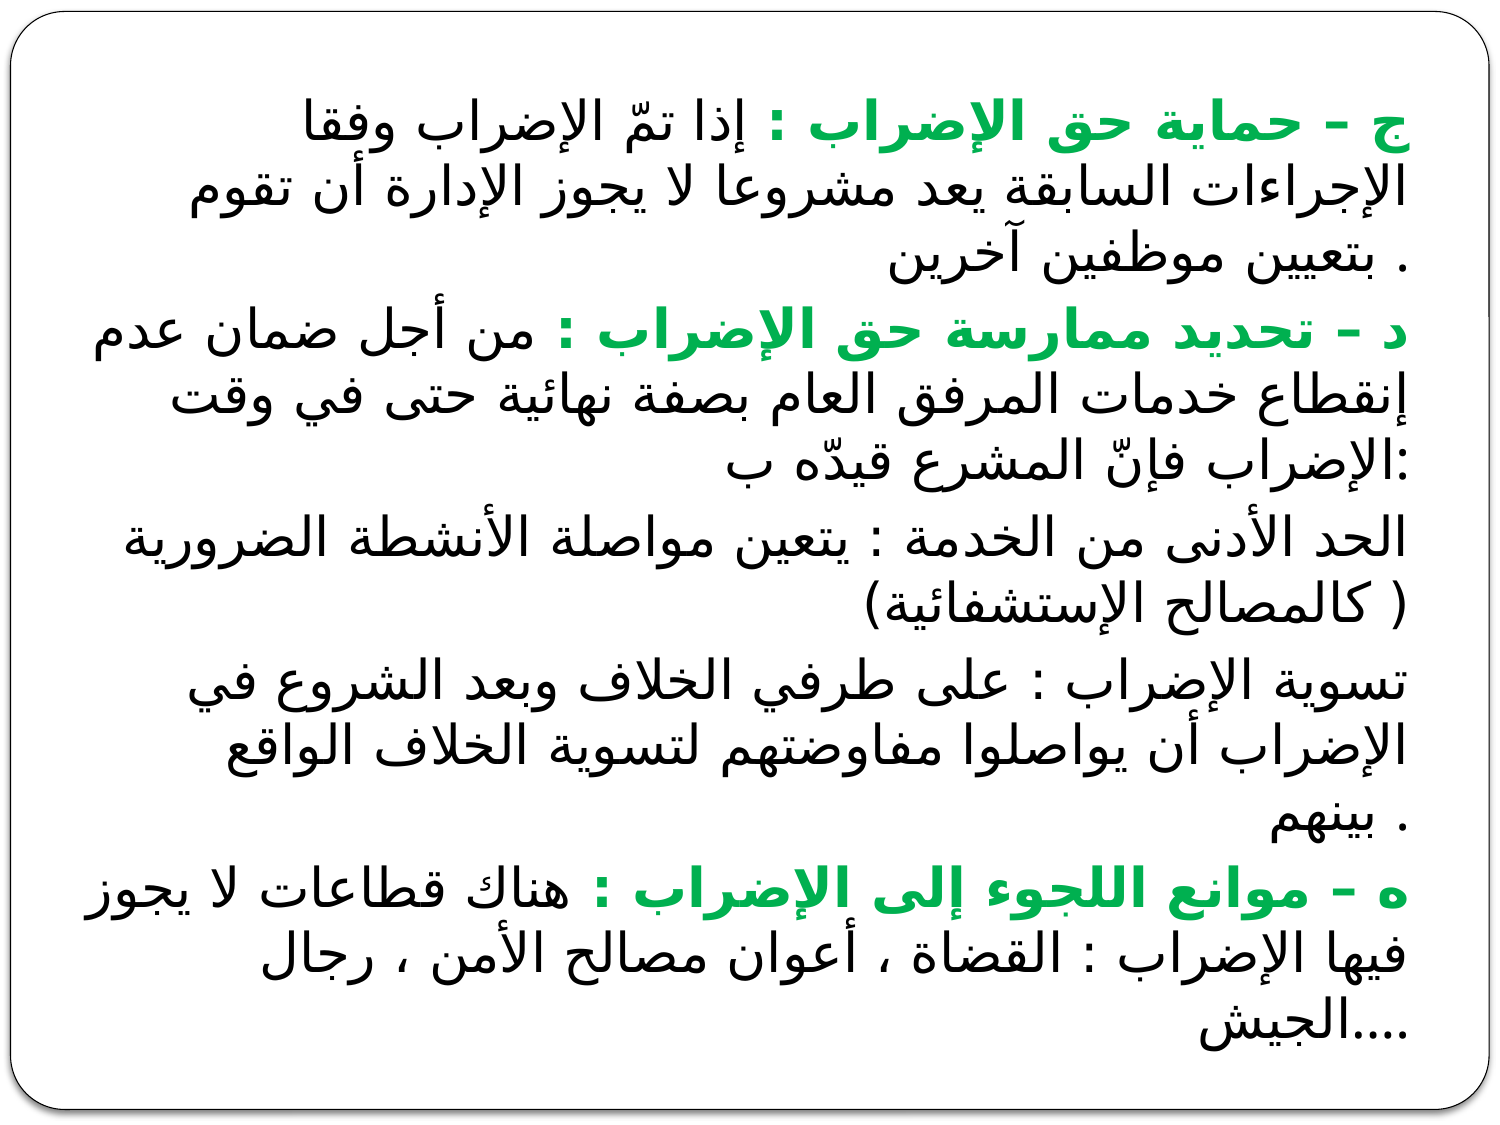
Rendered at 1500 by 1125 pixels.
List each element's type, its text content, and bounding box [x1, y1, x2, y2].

list ج – حماية حق الإضراب : إذا تمّ الإضراب وفقا الإجراءات السابقة يعد مشروعا لا يجوز الإدارة أن تقوم بتعيين موظفين آخرين . د – تحديد ممارسة حق الإضراب : من أجل ضمان عدم إنقطاع خدمات المرفق العام بصفة نهائية حتى في وقت الإضراب فإنّ المشرع قيدّه ب: الحد الأدنى من الخدمة : يتعين مواصلة الأنشطة الضرورية ( كالمصالح الإستشفائية) تسوية الإضراب : على طرفي الخلاف وبعد الشروع في الإضراب أن يواصلوا مفاوضتهم لتسوية الخلاف الواقع بينهم . ه – موانع اللجوء إلى الإضراب : هناك قطاعات لا يجوز فيها الإضراب : القضاة ، أعوان مصالح الأمن ، رجال الجيش.... [53, 78, 1425, 1059]
